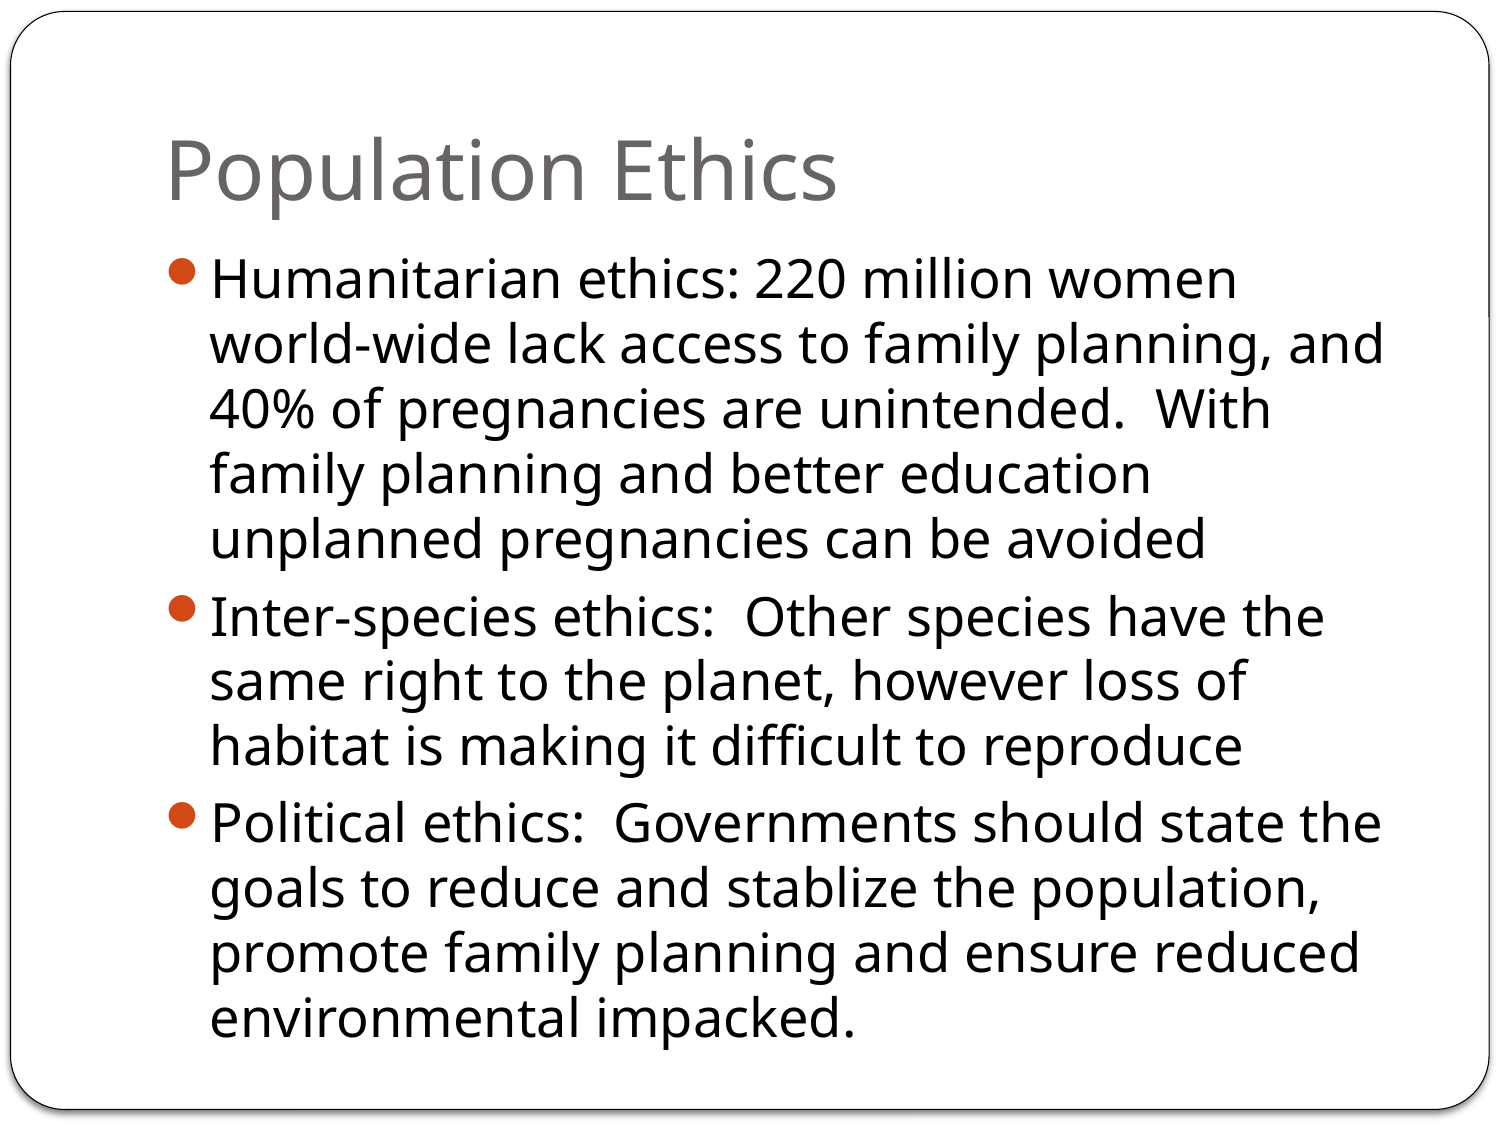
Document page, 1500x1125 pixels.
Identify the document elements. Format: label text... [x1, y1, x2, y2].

list Humanitarian ethics: 220 million women world-wide lack access to family planning, and 40% of pregnancies are unintended. With family planning and better education unplanned pregnancies can be avoided Inter-species ethics: Other species have the same right to the planet, however loss of habitat is making it difficult to reproduce Political ethics: Governments should state the goals to reduce and stablize the population, promote family planning and ensure reduced environmental impacked. [150, 237, 1425, 988]
title Population Ethics [150, 45, 1425, 233]
